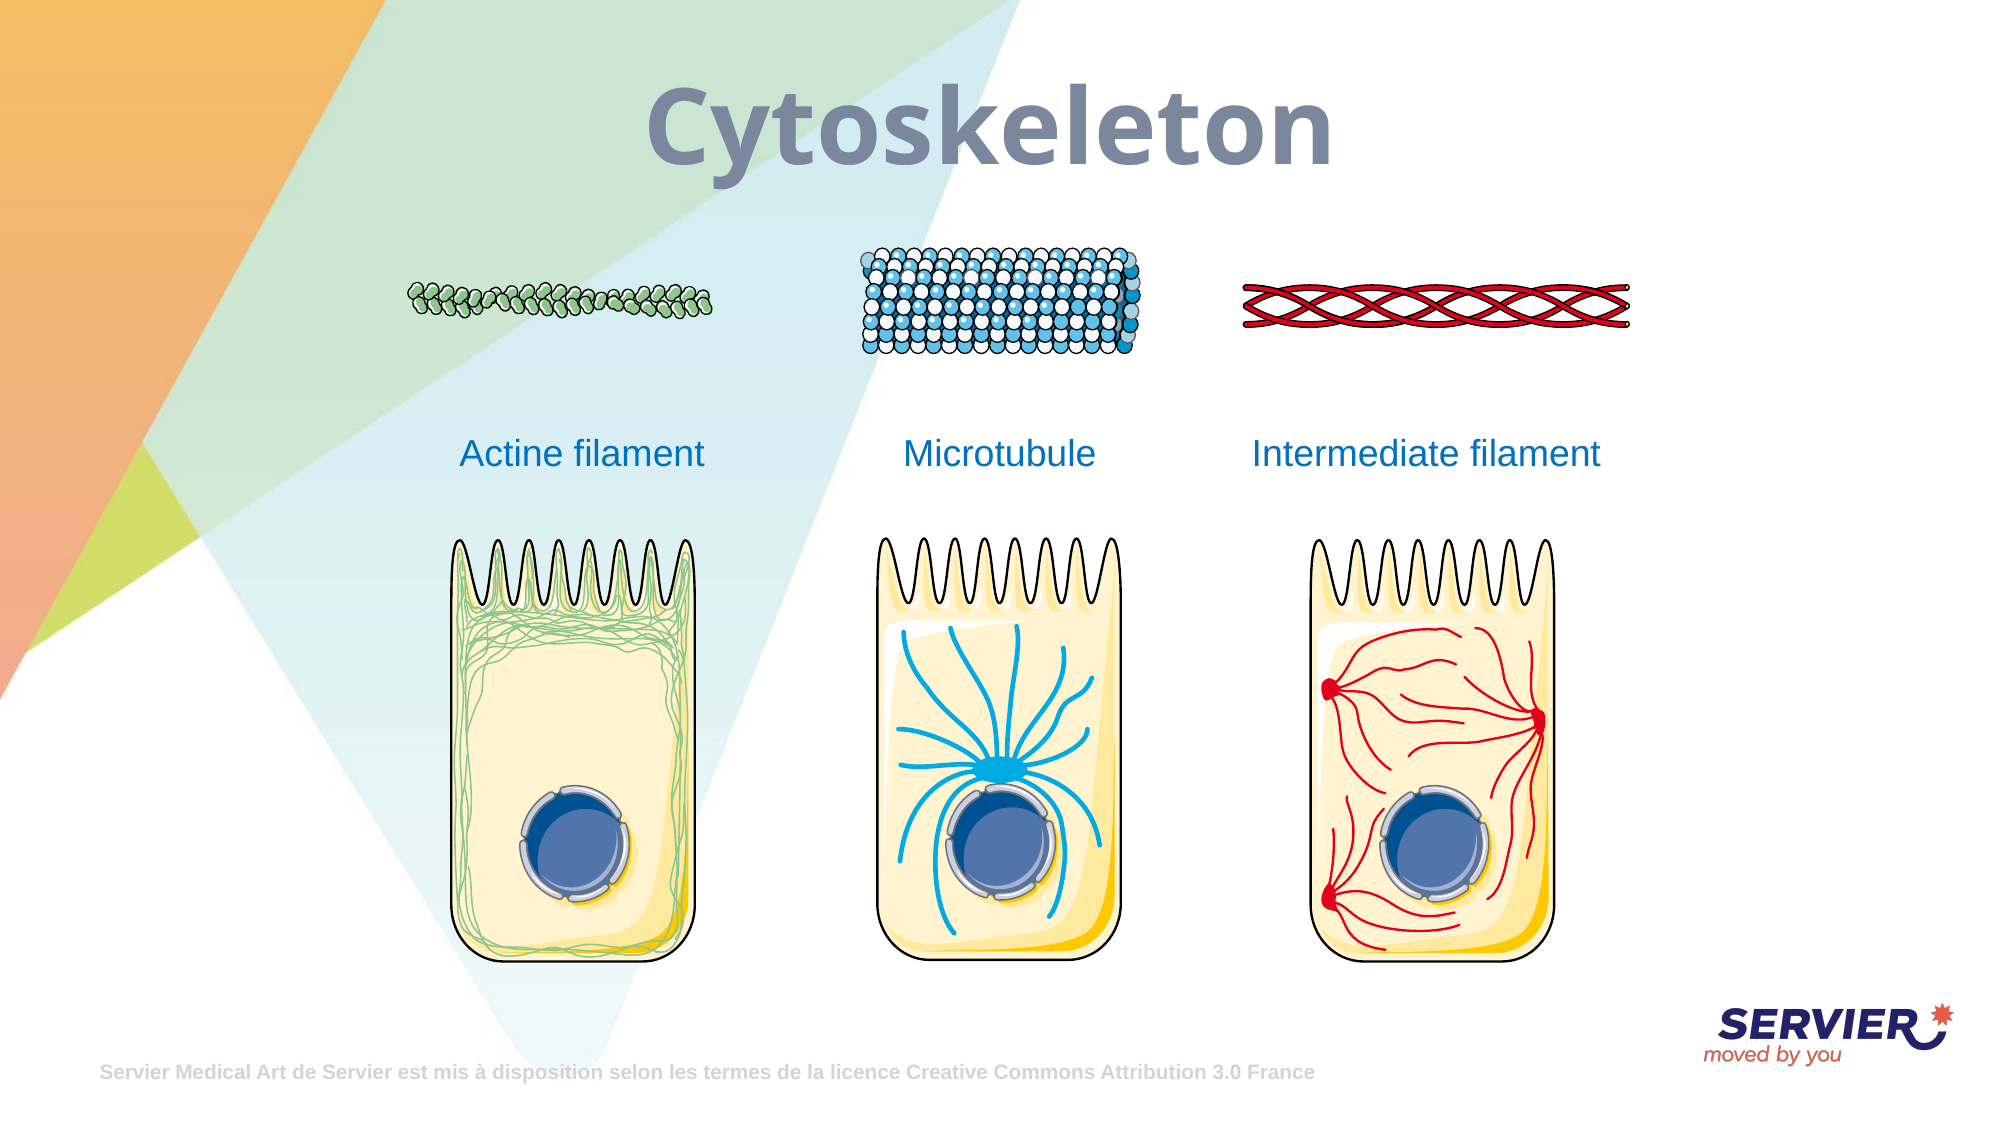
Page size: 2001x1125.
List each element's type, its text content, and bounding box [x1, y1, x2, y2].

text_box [877, 538, 1122, 961]
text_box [407, 282, 713, 320]
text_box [1242, 284, 1630, 328]
picture [0, 0, 2001, 1125]
text_box Microtubule [888, 421, 1112, 482]
text_box Intermediate filament [1236, 421, 1617, 482]
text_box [450, 539, 697, 965]
text_box Actine filament [444, 421, 720, 482]
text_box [860, 247, 1141, 354]
title Cytoskeleton [54, 12, 1926, 232]
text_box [1310, 539, 1555, 962]
